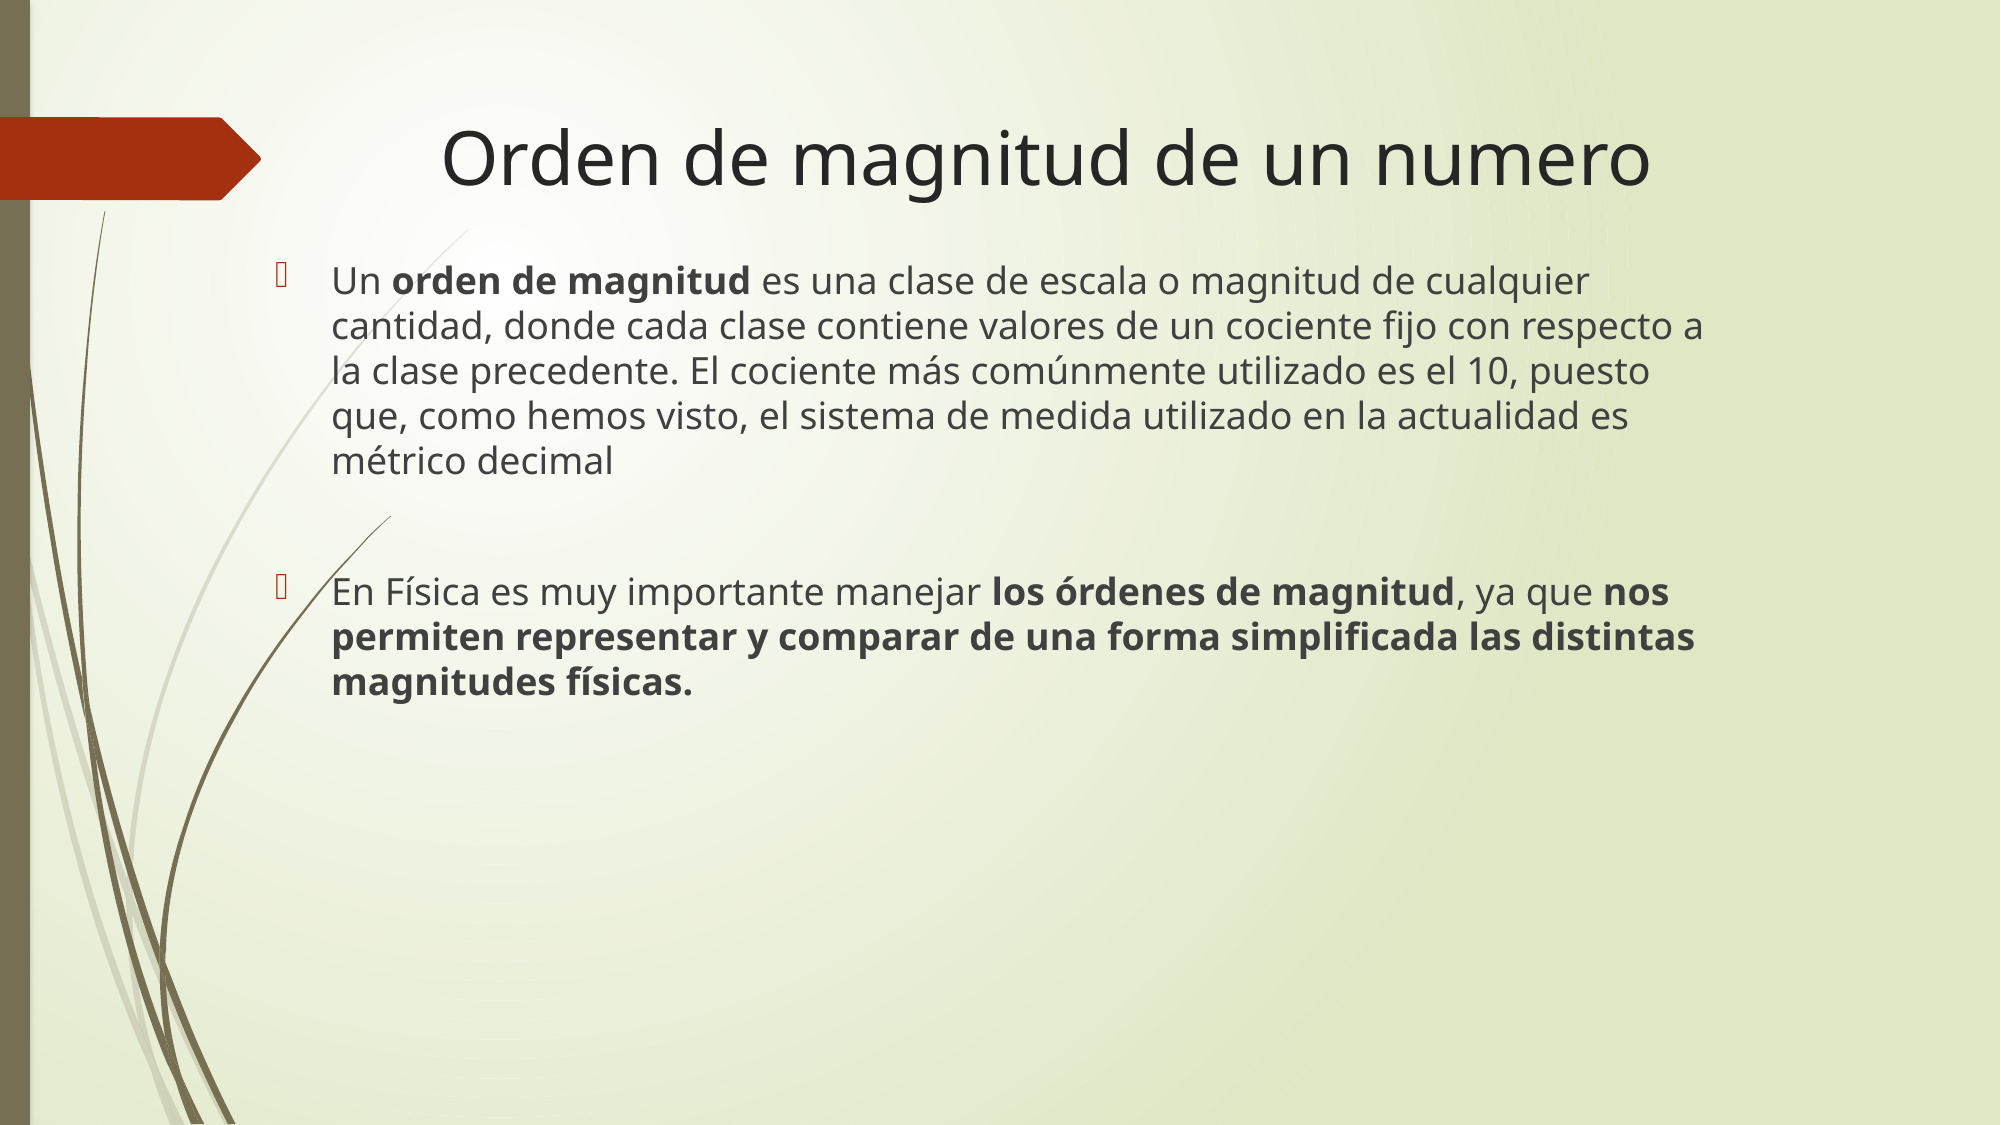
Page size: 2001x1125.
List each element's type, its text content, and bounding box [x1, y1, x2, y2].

title Orden de magnitud de un numero [425, 102, 1888, 313]
list Un orden de magnitud es una clase de escala o magnitud de cualquier cantidad, donde cada clase contiene valores de un cociente fijo con respecto a la clase precedente. El cociente más comúnmente utilizado es el 10, puesto que, como hemos visto, el sistema de medida utilizado en la actualidad es métrico decimal En Física es muy importante manejar los órdenes de magnitud, ya que nos permiten representar y comparar de una forma simplificada las distintas magnitudes físicas. [259, 249, 1723, 869]
